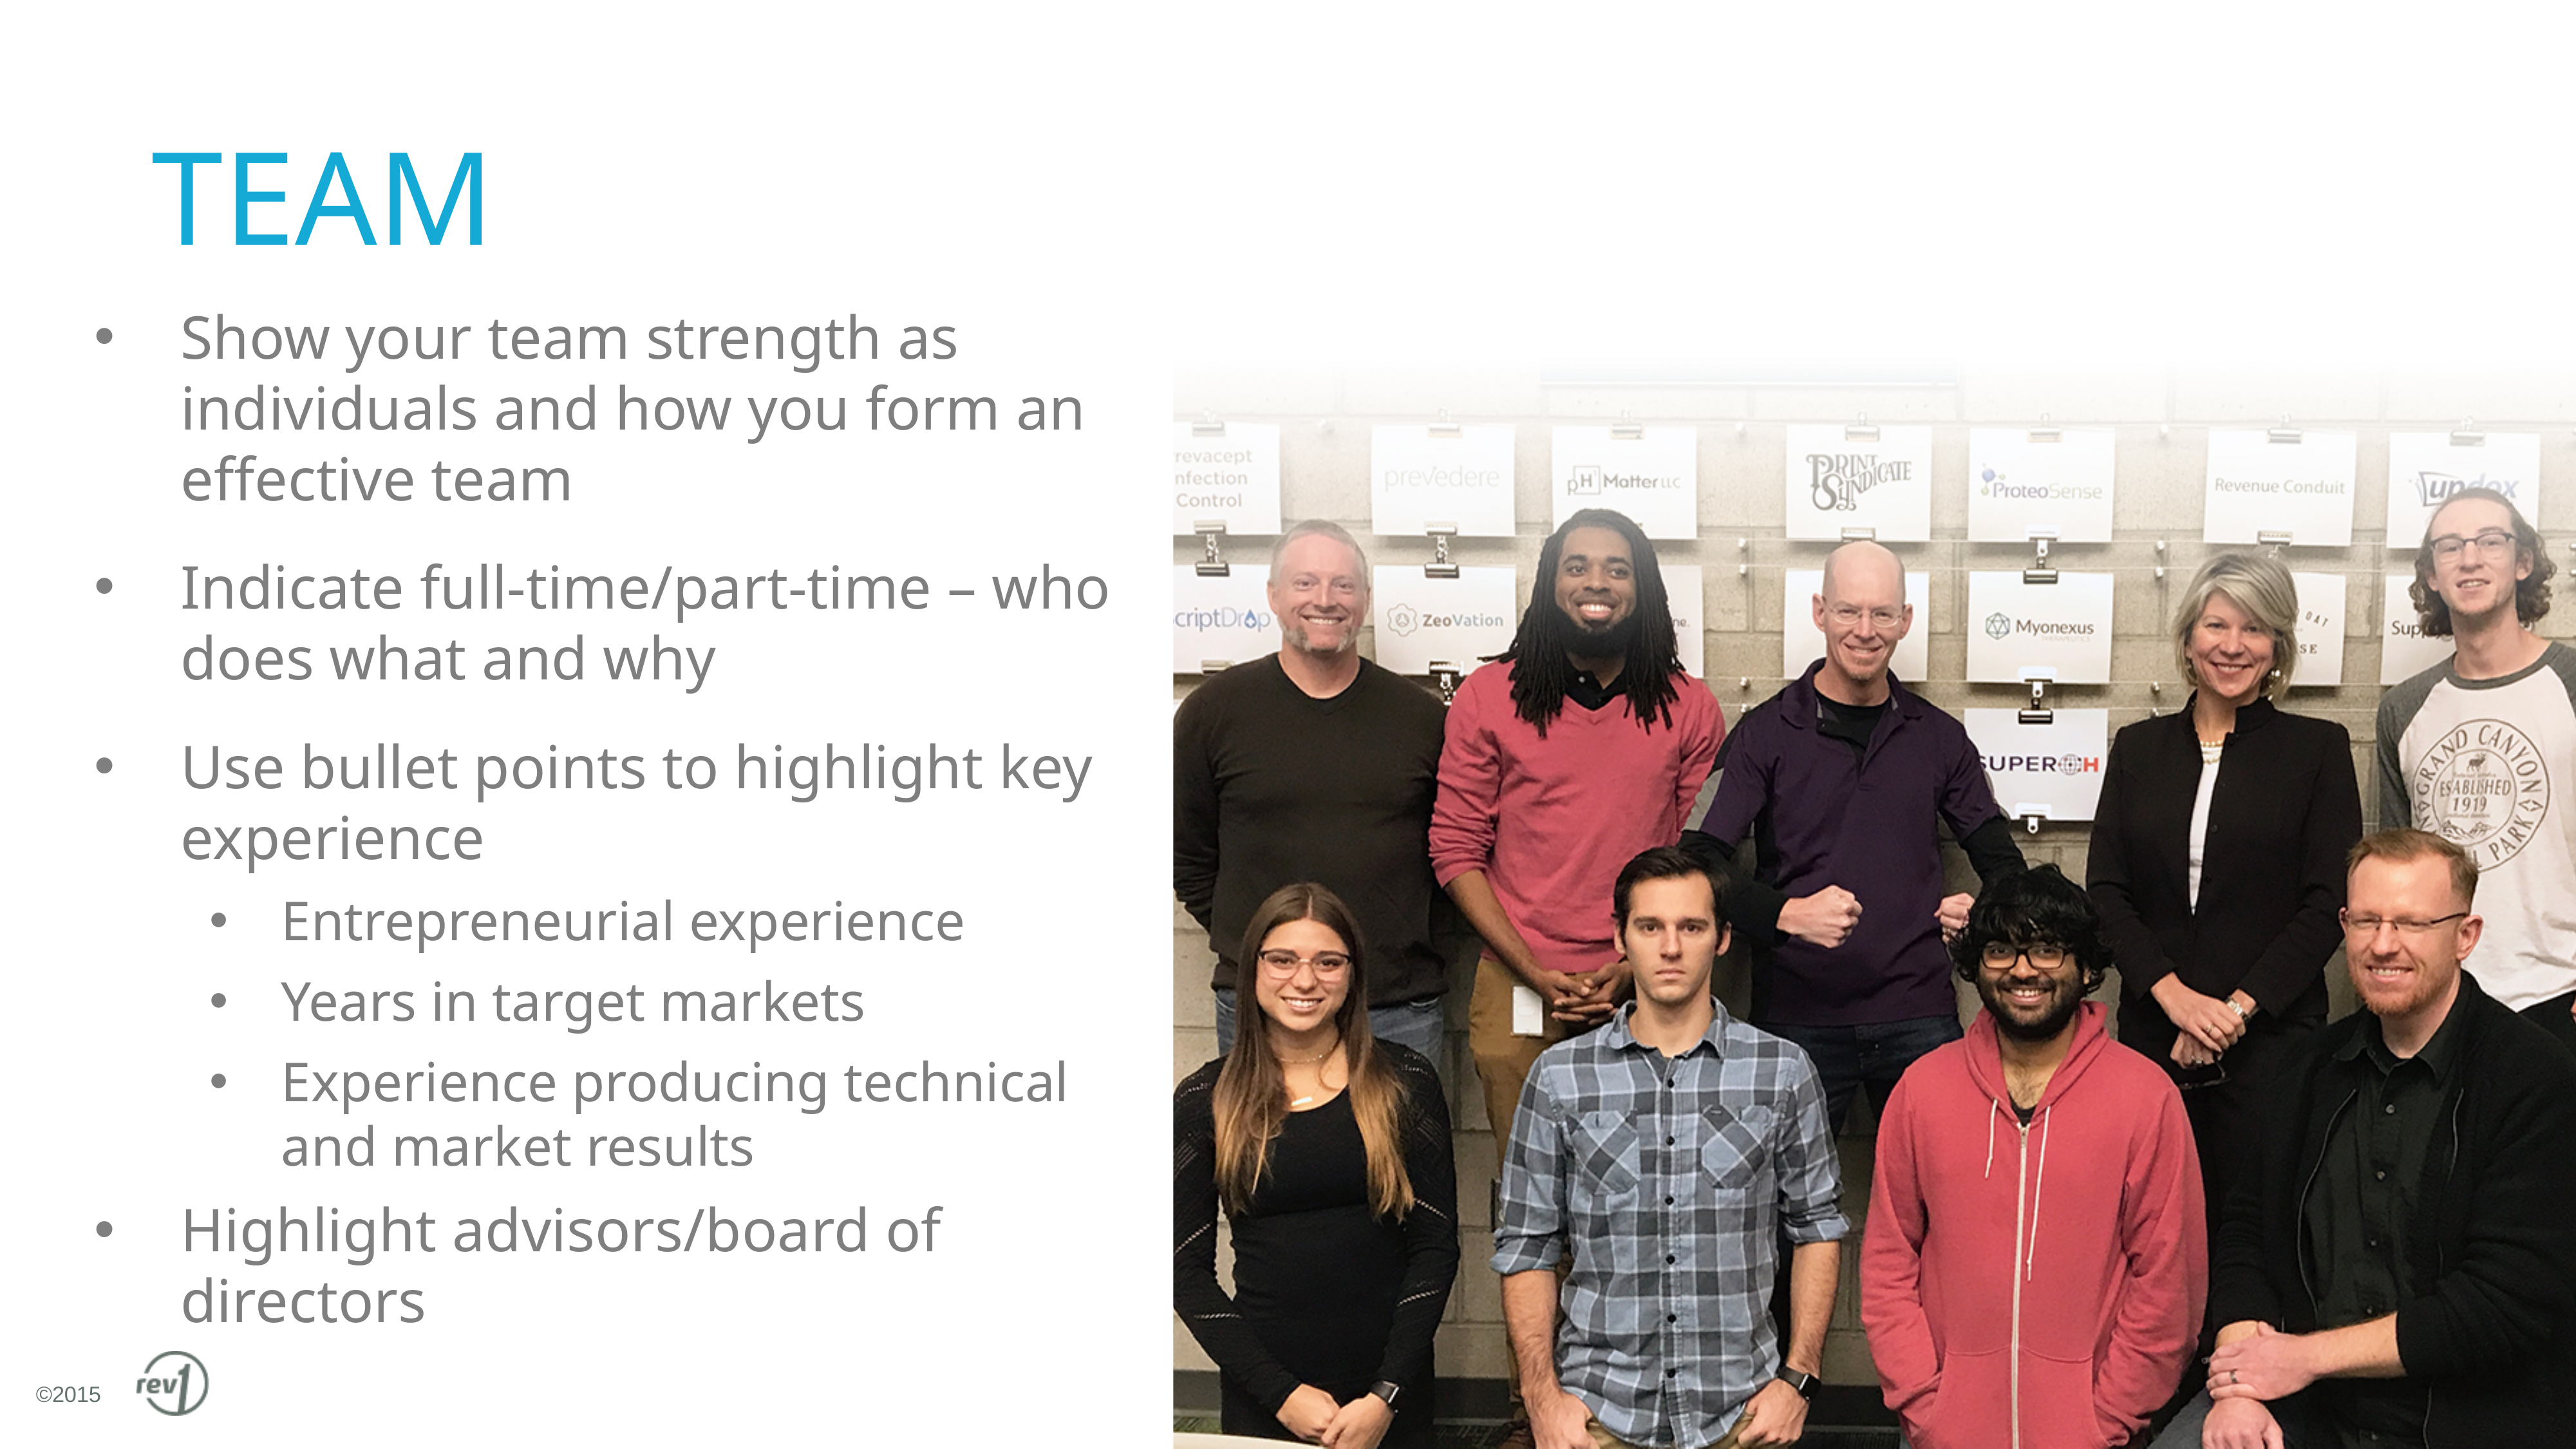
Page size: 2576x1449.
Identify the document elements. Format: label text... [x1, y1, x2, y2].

picture [1173, 294, 2576, 1449]
picture [136, 1351, 209, 1417]
title TEAM [129, 82, 2447, 293]
list Show your team strength as individuals and how you form an effective team Indicate full-time/part-time – who does what and why Use bullet points to highlight key experience Entrepreneurial experience Years in target markets Experience producing technical and market results Highlight advisors/board of directors [71, 288, 1174, 1289]
